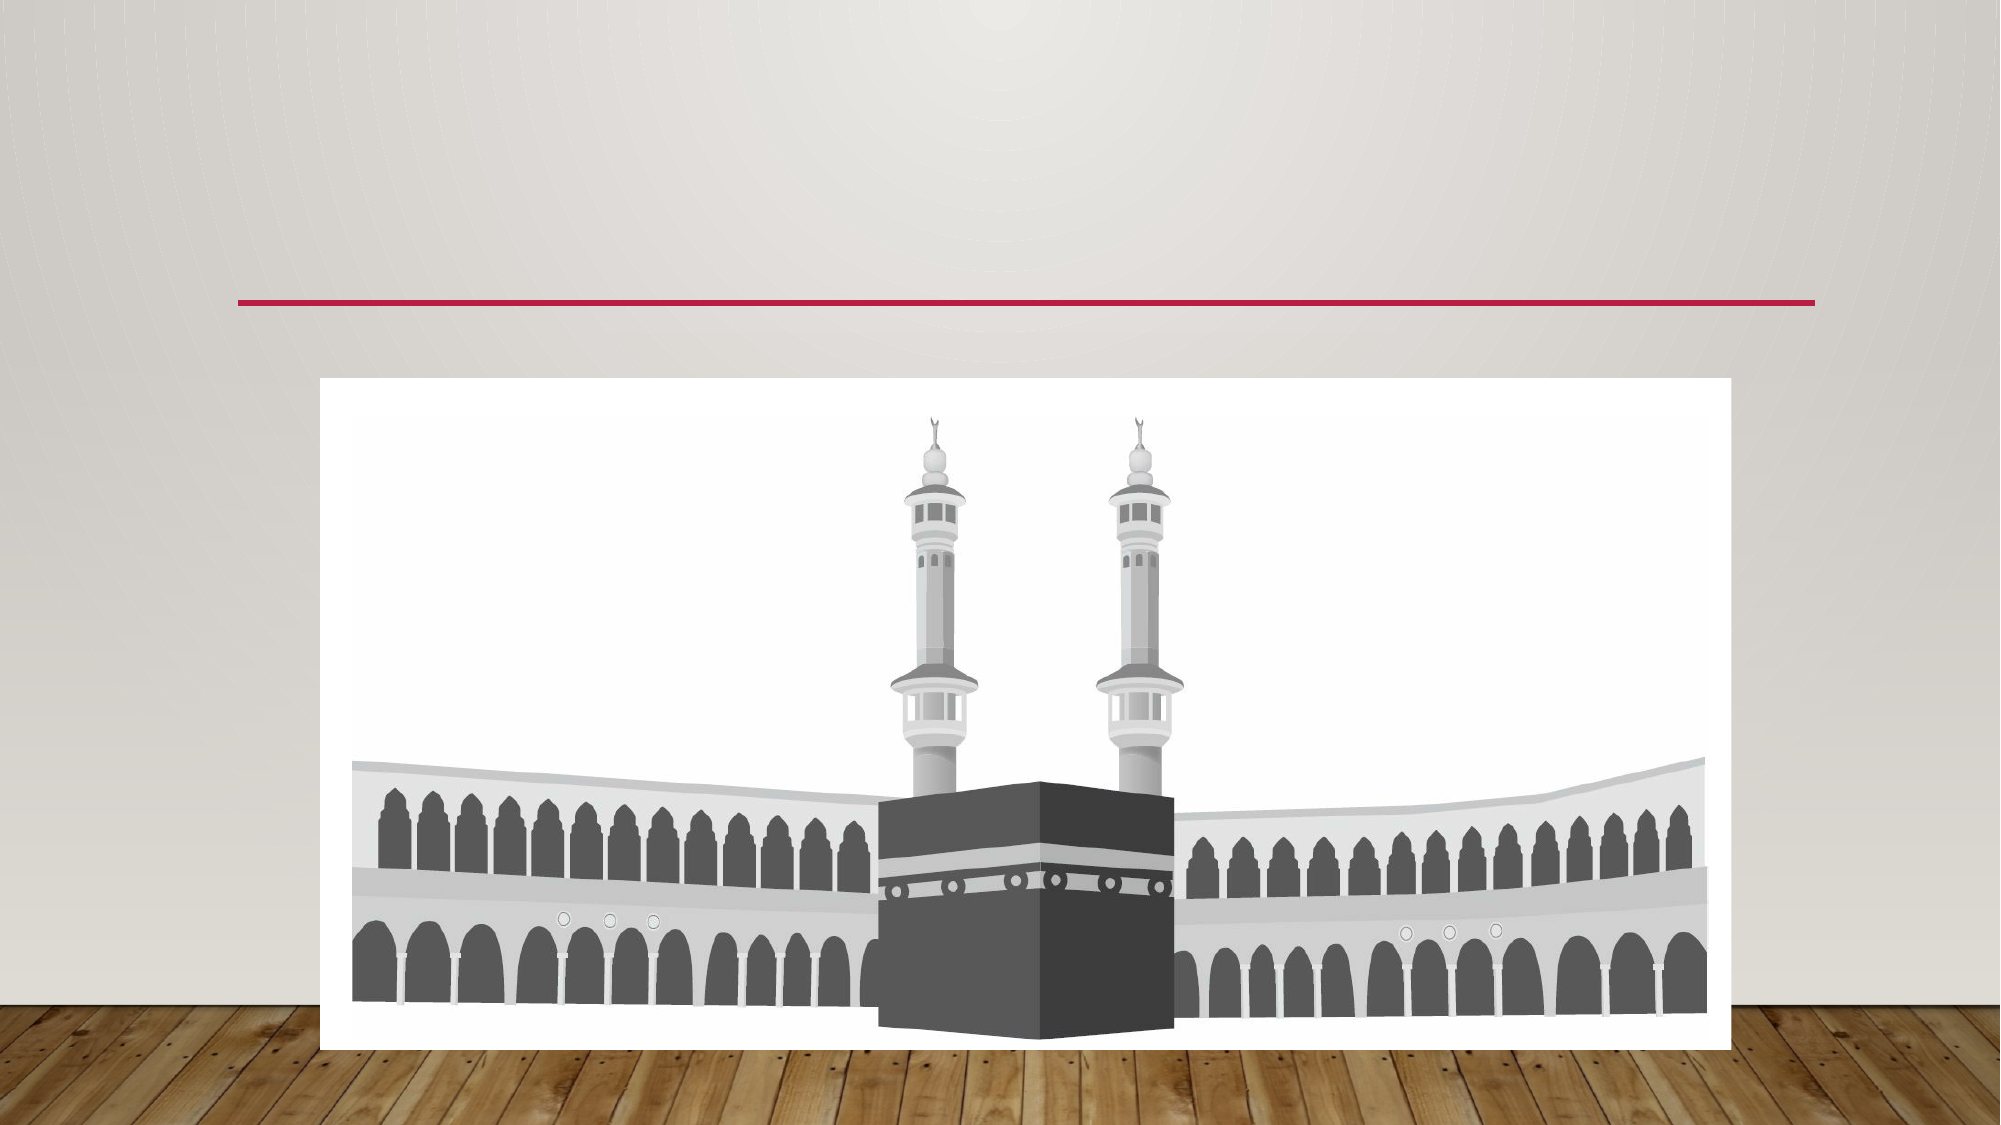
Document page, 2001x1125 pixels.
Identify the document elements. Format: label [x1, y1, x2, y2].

picture [0, 378, 2000, 1125]
